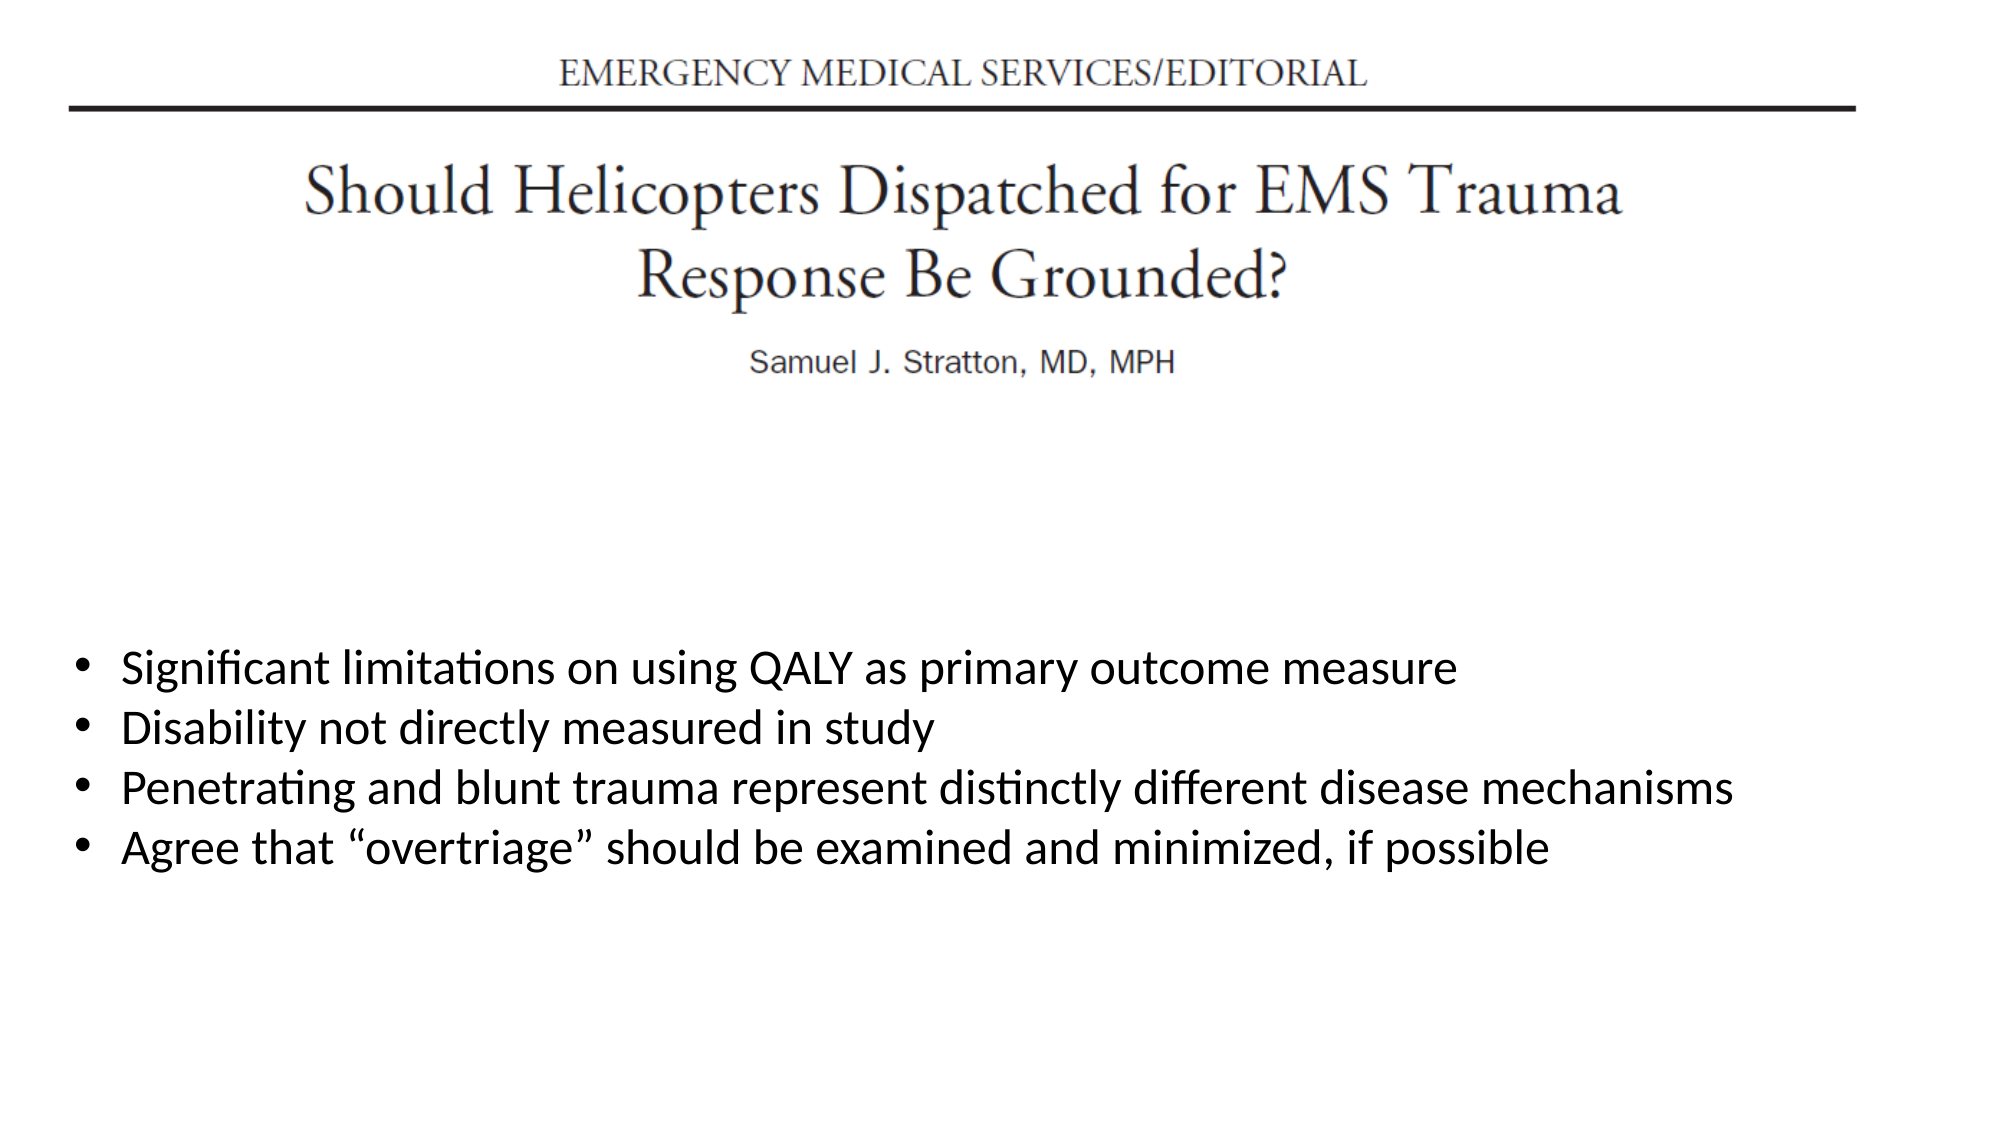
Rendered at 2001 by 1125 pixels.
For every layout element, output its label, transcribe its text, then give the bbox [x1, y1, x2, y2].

text_box Significant limitations on using QALY as primary outcome measure Disability not directly measured in study Penetrating and blunt trauma represent distinctly different disease mechanisms Agree that “overtriage” should be examined and minimized, if possible [59, 627, 1771, 882]
picture [59, 41, 1871, 419]
